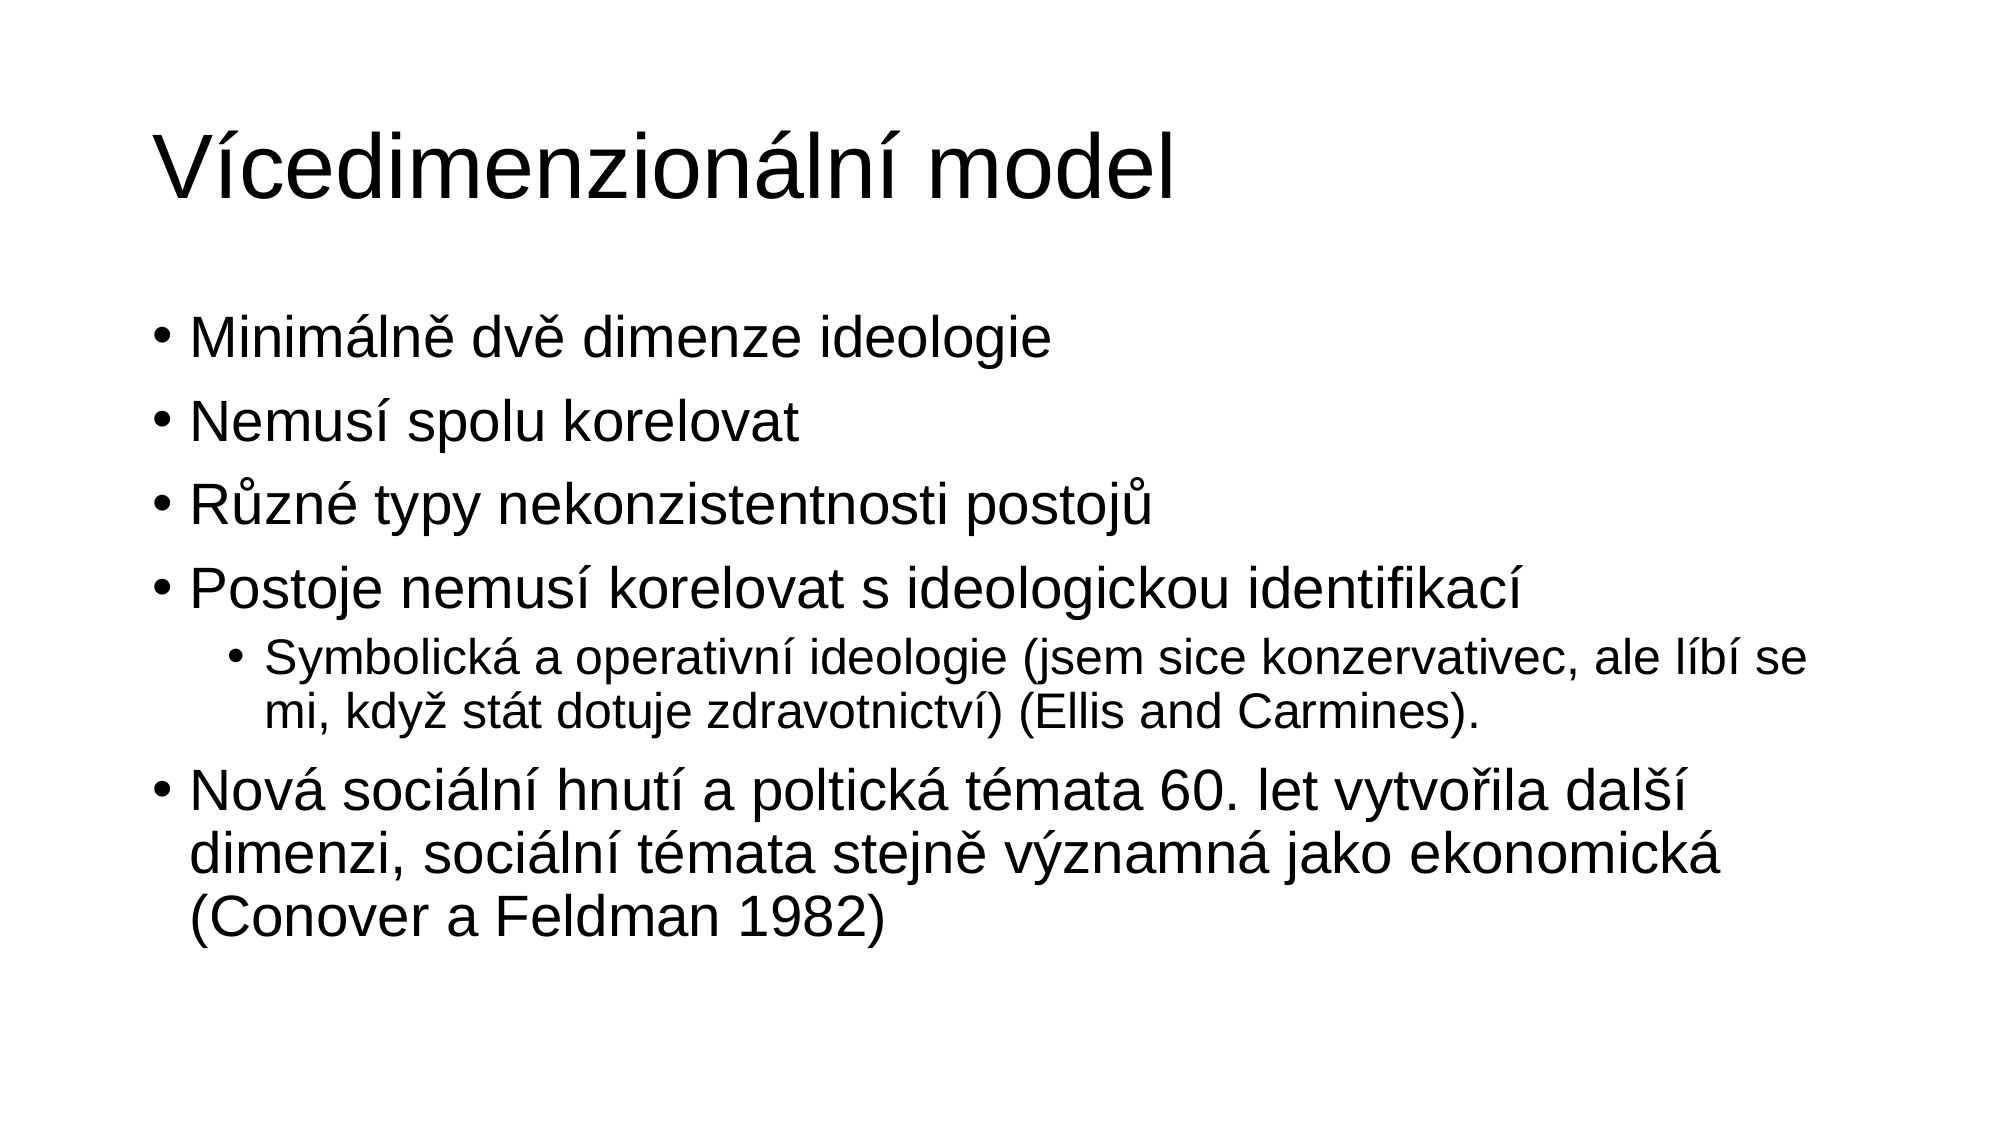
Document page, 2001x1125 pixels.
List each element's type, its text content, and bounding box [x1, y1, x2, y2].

title Vícedimenzionální model [137, 59, 1863, 278]
list Minimálně dvě dimenze ideologie Nemusí spolu korelovat Různé typy nekonzistentnosti postojů Postoje nemusí korelovat s ideologickou identifikací Symbolická a operativní ideologie (jsem sice konzervativec, ale líbí se mi, když stát dotuje zdravotnictví) (Ellis and Carmines). Nová sociální hnutí a poltická témata 60. let vytvořila další dimenzi, sociální témata stejně významná jako ekonomická (Conover a Feldman 1982) [137, 299, 1863, 1097]
